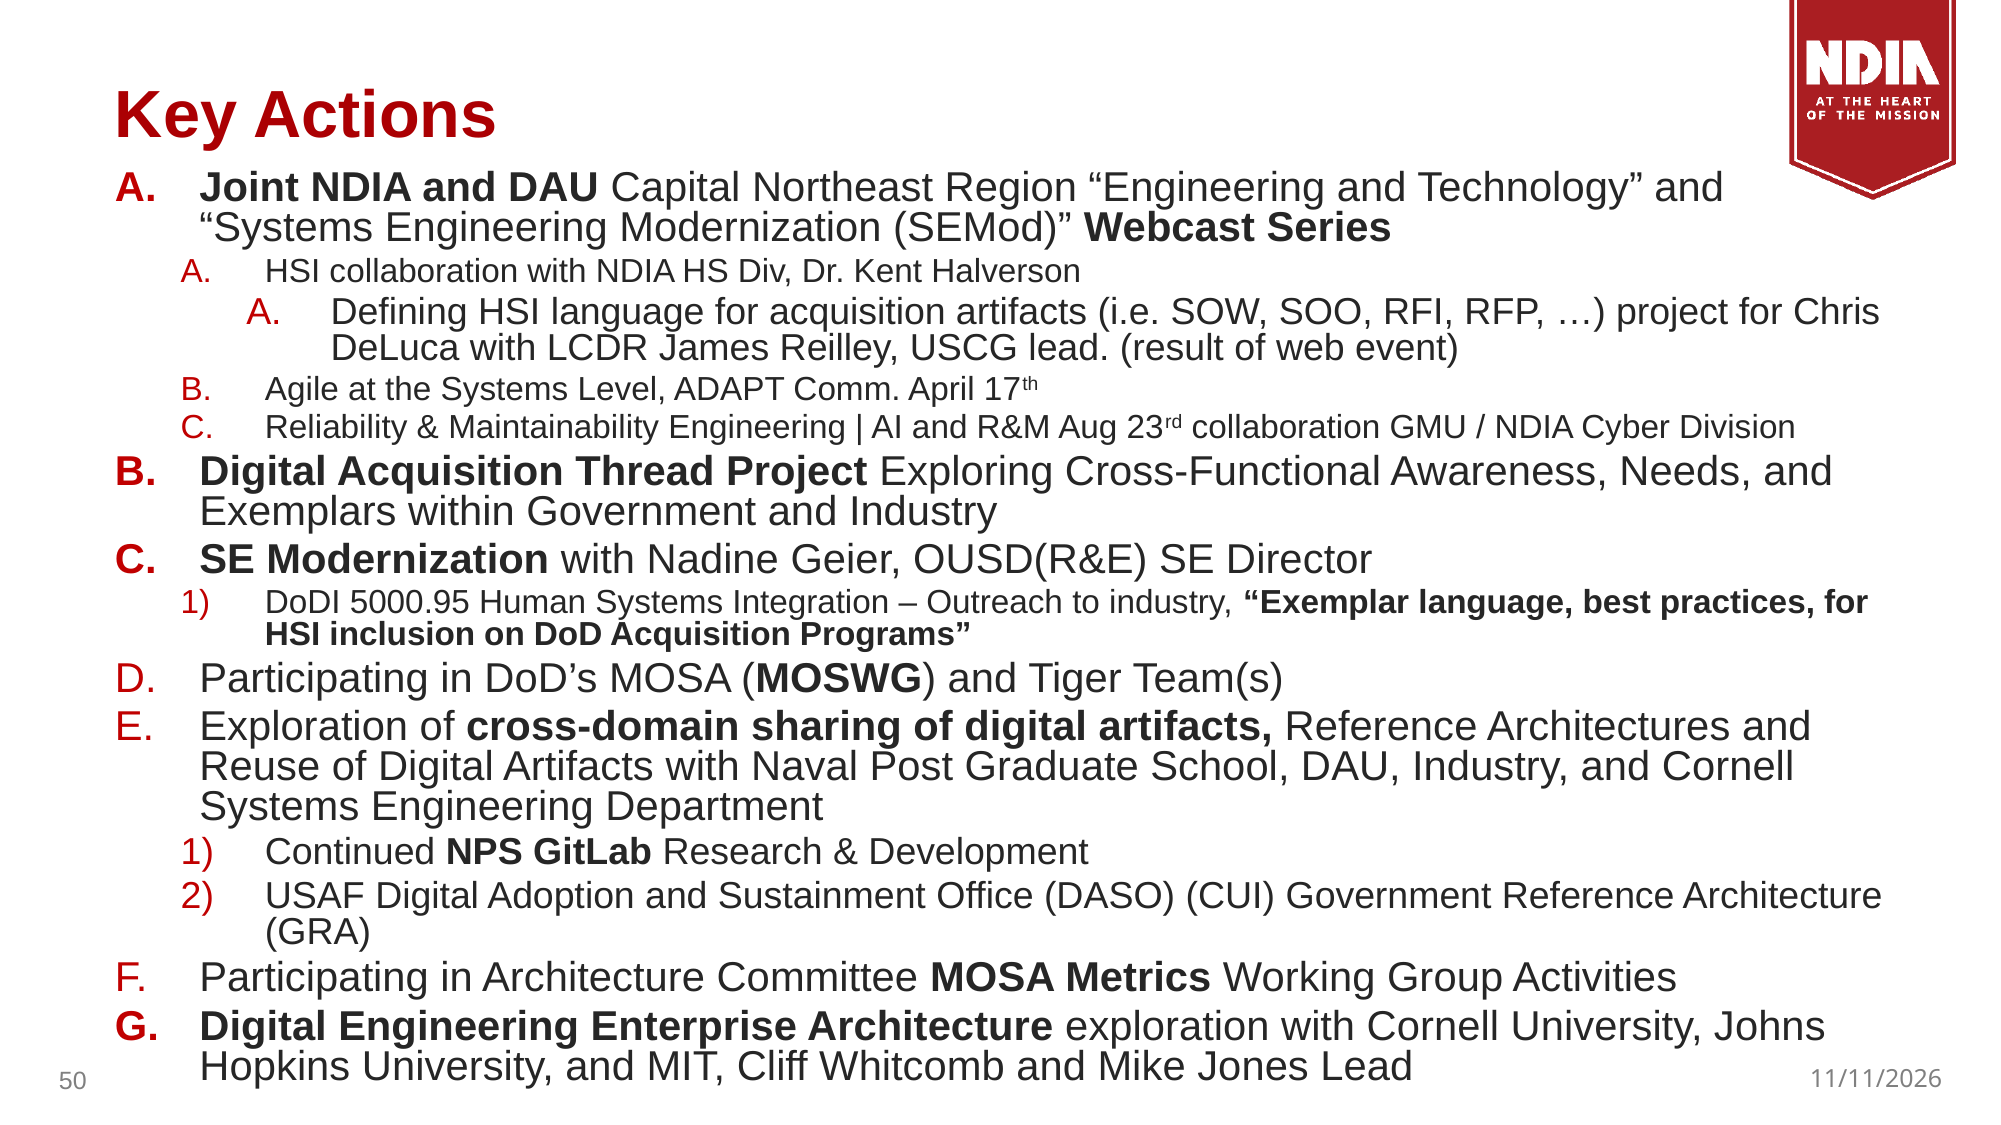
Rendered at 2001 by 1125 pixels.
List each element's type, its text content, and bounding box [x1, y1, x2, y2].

list Joint NDIA and DAU Capital Northeast Region “Engineering and Technology” and “Systems Engineering Modernization (SEMod)” Webcast Series HSI collaboration with NDIA HS Div, Dr. Kent Halverson Defining HSI language for acquisition artifacts (i.e. SOW, SOO, RFI, RFP, …) project for Chris DeLuca with LCDR James Reilley, USCG lead. (result of web event) Agile at the Systems Level, ADAPT Comm. April 17th Reliability & Maintainability Engineering | AI and R&M Aug 23rd collaboration GMU / NDIA Cyber Division Digital Acquisition Thread Project Exploring Cross-Functional Awareness, Needs, and Exemplars within Government and Industry SE Modernization with Nadine Geier, OUSD(R&E) SE Director DoDI 5000.95 Human Systems Integration – Outreach to industry, “Exemplar language, best practices, for HSI inclusion on DoD Acquisition Programs” Participating in DoD’s MOSA (MOSWG) and Tiger Team(s) Exploration of cross-domain sharing of digital artifacts, Reference Architectures and Reuse of Digital Artifacts with Naval Post Graduate School, DAU, Industry, and Cornell Systems Engineering Department Continued NPS GitLab Research & Development USAF Digital Adoption and Sustainment Office (DASO) (CUI) Government Reference Architecture (GRA) Participating in Architecture Committee MOSA Metrics Working Group Activities Digital Engineering Enterprise Architecture exploration with Cornell University, Johns Hopkins University, and MIT, Cliff Whitcomb and Mike Jones Lead [99, 162, 1900, 1038]
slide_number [1433, 1050, 1958, 1110]
title Key Actions [99, 50, 1684, 162]
slide_number 50 [33, 1050, 113, 1110]
picture [1789, 0, 1956, 200]
